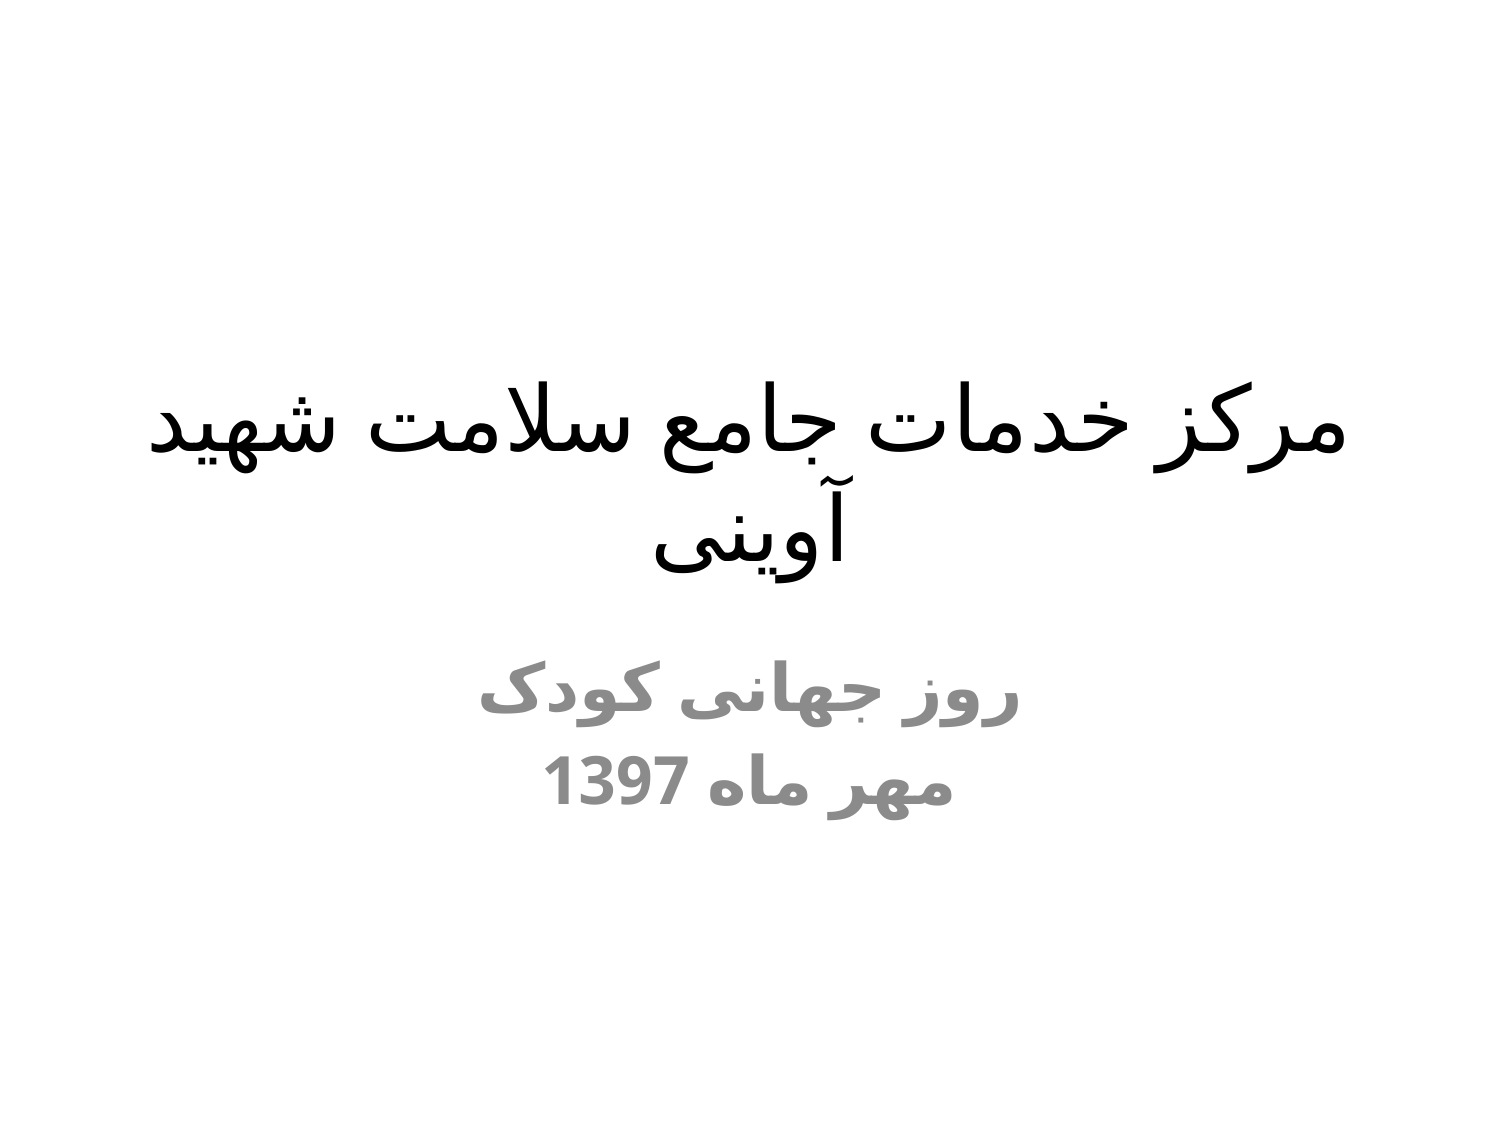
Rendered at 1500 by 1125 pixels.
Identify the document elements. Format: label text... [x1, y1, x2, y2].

subtitle روز جهانی کودک مهر ماه 1397 [225, 637, 1275, 925]
title مرکز خدمات جامع سلامت شهید آوینی [112, 349, 1388, 591]
